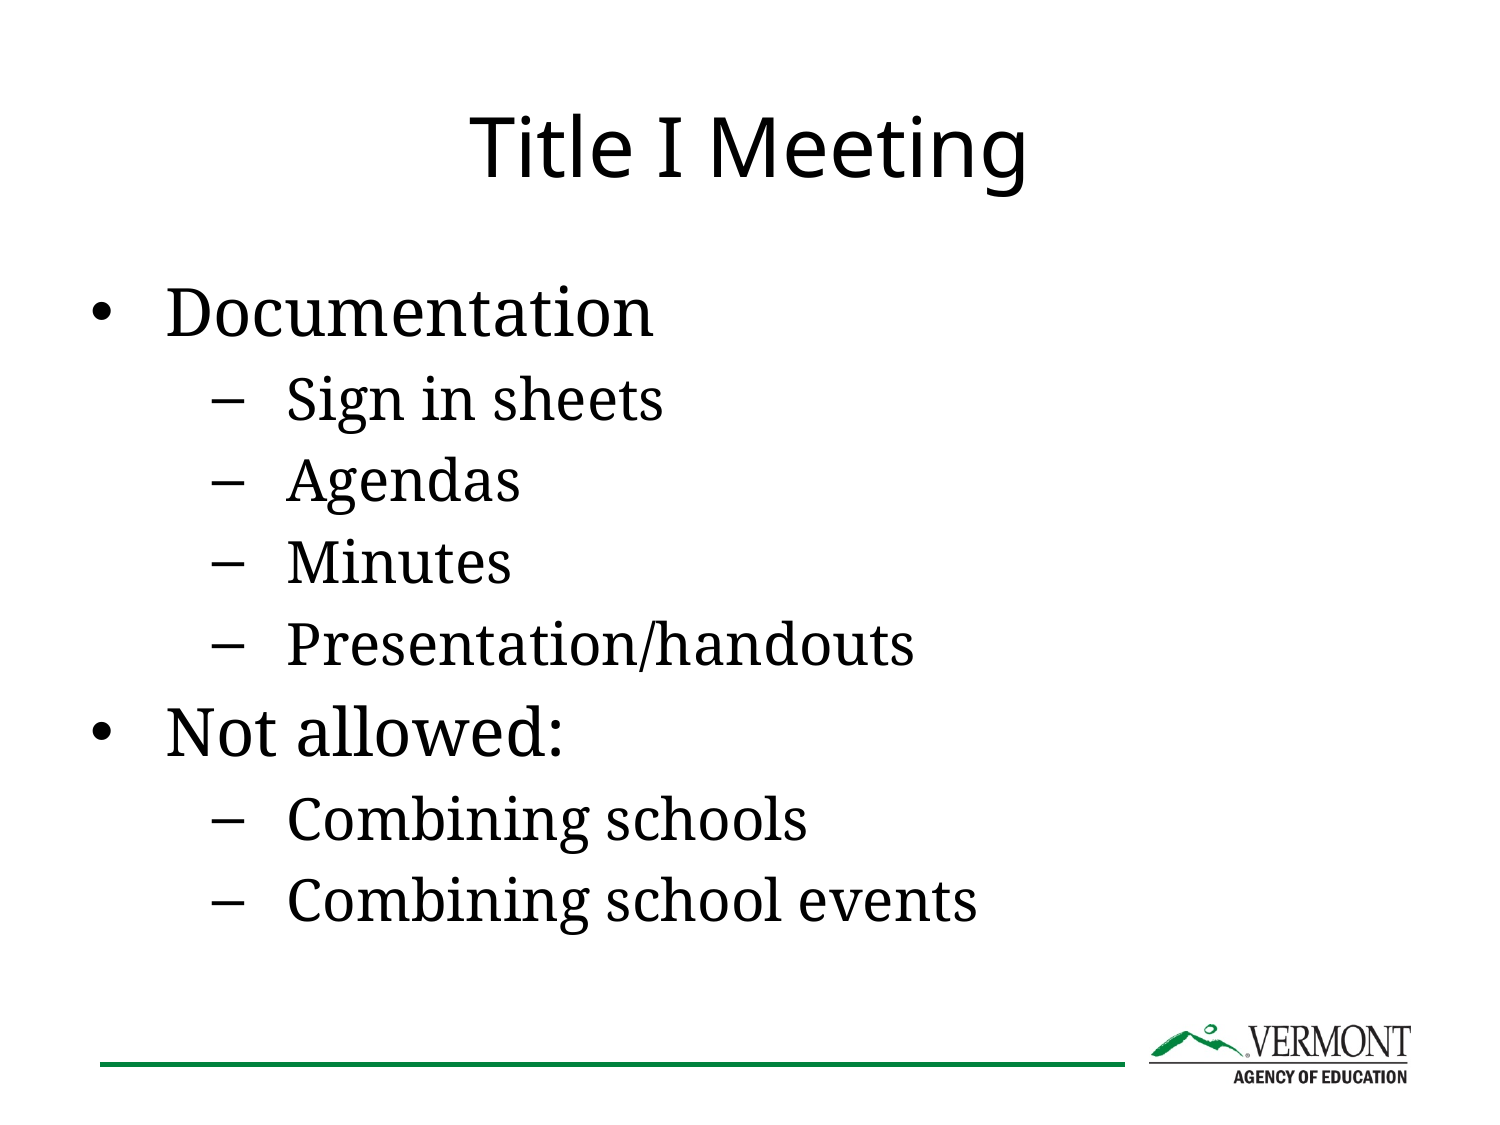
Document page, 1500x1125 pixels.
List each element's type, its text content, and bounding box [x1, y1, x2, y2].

title Title I Meeting [75, 50, 1425, 238]
list Documentation Sign in sheets Agendas Minutes Presentation/handouts Not allowed: Combining schools Combining school events [75, 262, 1425, 1000]
picture [1149, 1024, 1411, 1101]
